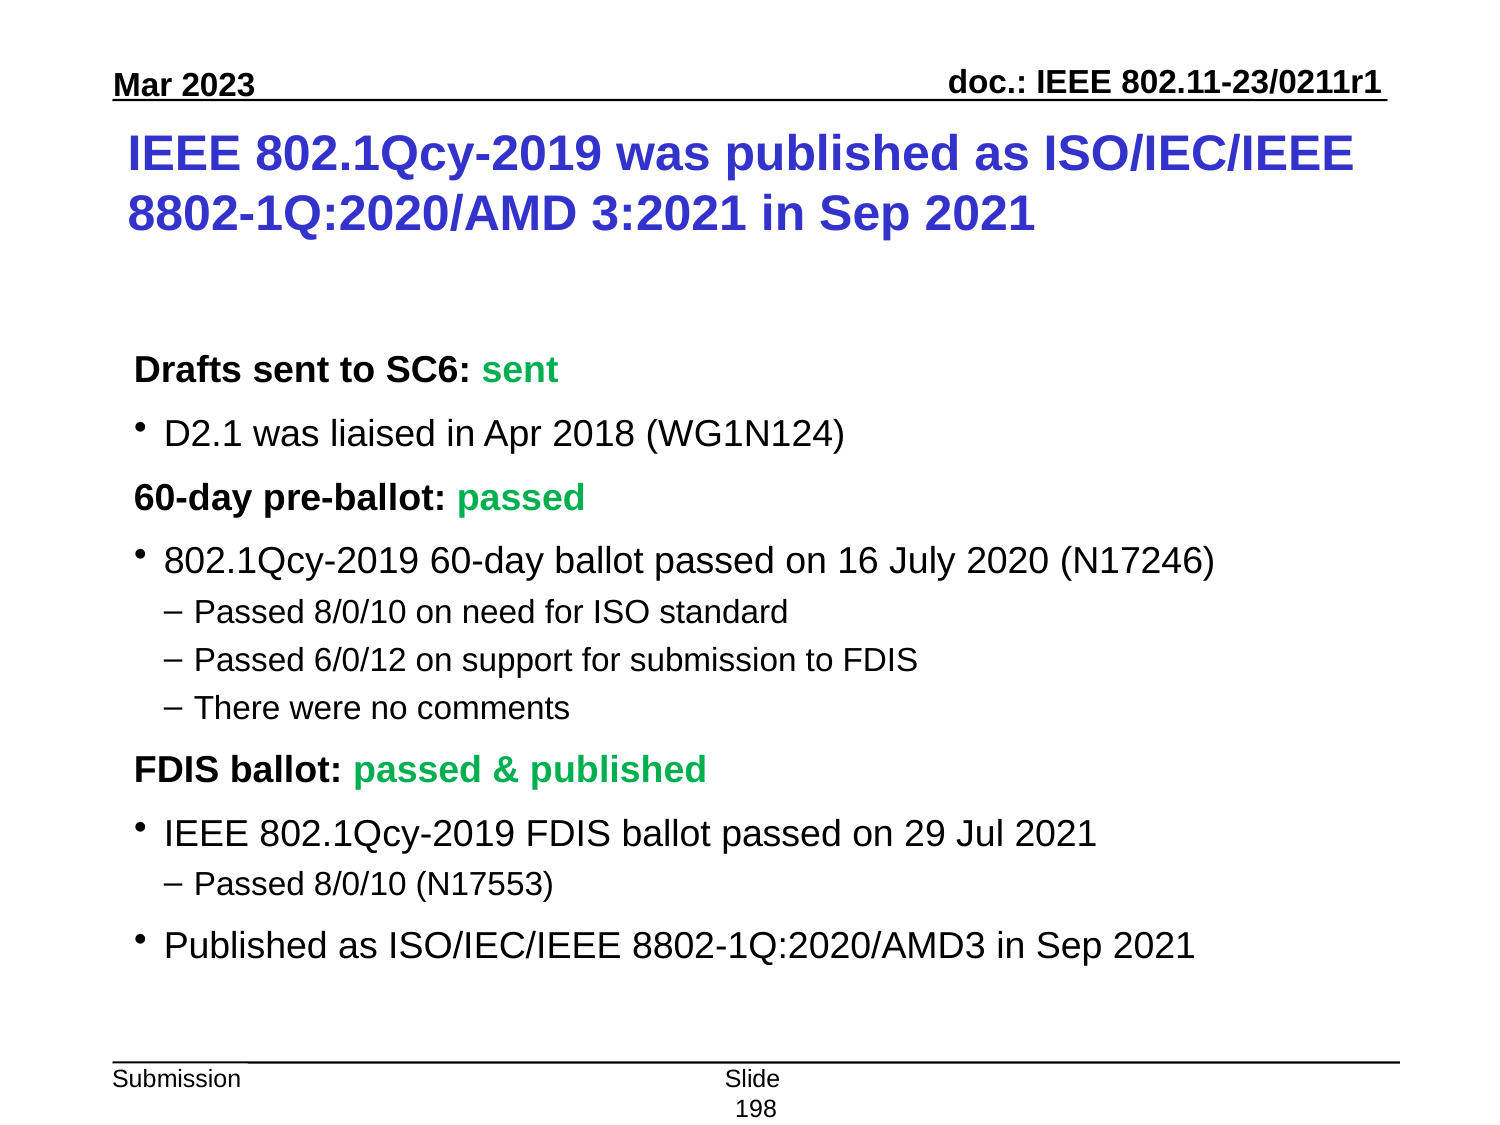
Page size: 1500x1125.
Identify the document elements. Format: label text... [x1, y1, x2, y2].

list Drafts sent to SC6: sent D2.1 was liaised in Apr 2018 (WG1N124) 60-day pre-ballot: passed 802.1Qcy-2019 60-day ballot passed on 16 July 2020 (N17246) Passed 8/0/10 on need for ISO standard Passed 6/0/12 on support for submission to FDIS There were no comments FDIS ballot: passed & published IEEE 802.1Qcy-2019 FDIS ballot passed on 29 Jul 2021 Passed 8/0/10 (N17553) Published as ISO/IEC/IEEE 8802-1Q:2020/AMD3 in Sep 2021 [118, 337, 1394, 1013]
slide_number Slide 198 [709, 1061, 803, 1093]
title IEEE 802.1Qcy-2019 was published as ISO/IEC/IEEE 8802-1Q:2020/AMD 3:2021 in Sep 2021 [112, 112, 1388, 288]
